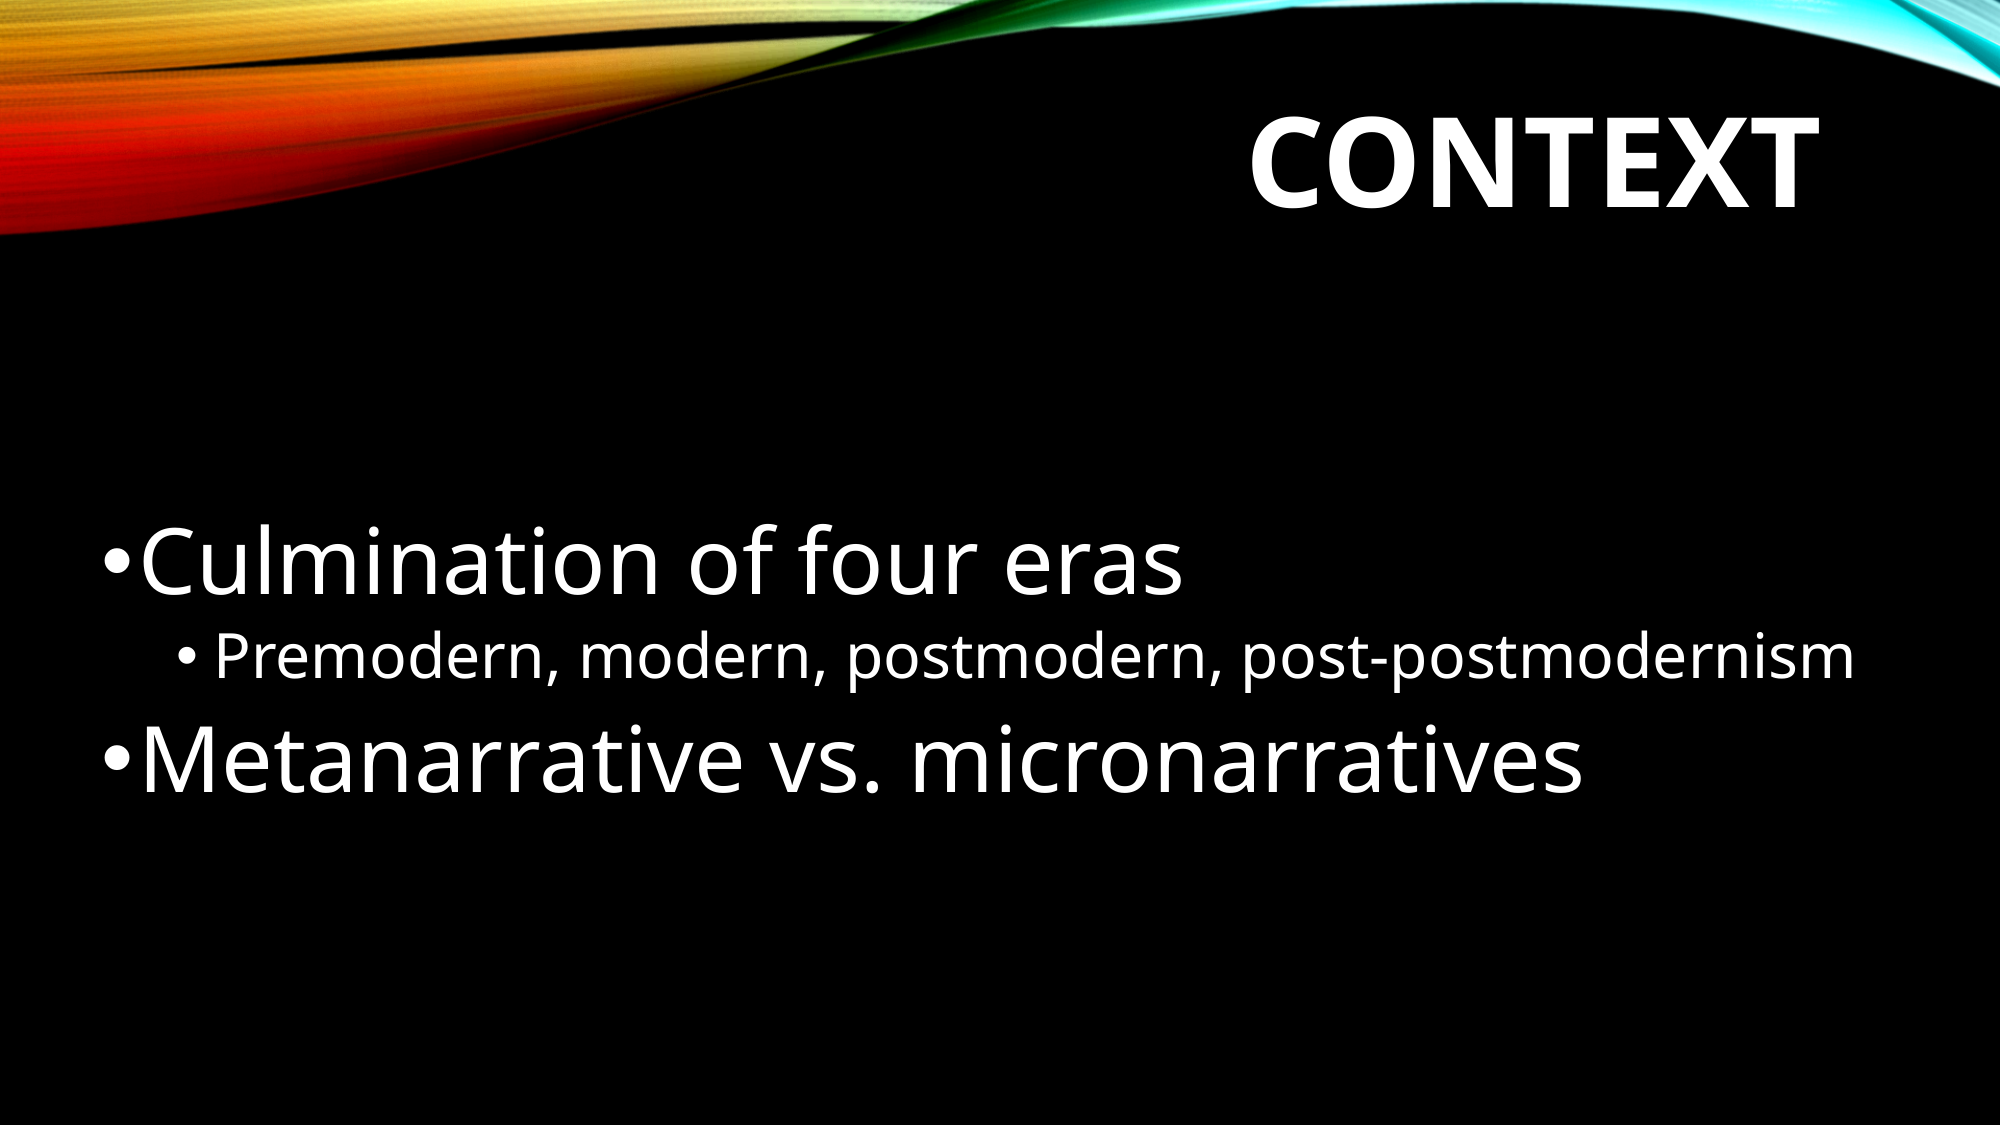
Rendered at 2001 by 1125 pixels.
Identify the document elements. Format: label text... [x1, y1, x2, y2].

picture [0, 0, 2000, 237]
list Culmination of four eras Premodern, modern, postmodern, post-postmodernism Metanarrative vs. micronarratives [86, 507, 1917, 1003]
title context [425, 61, 1838, 274]
